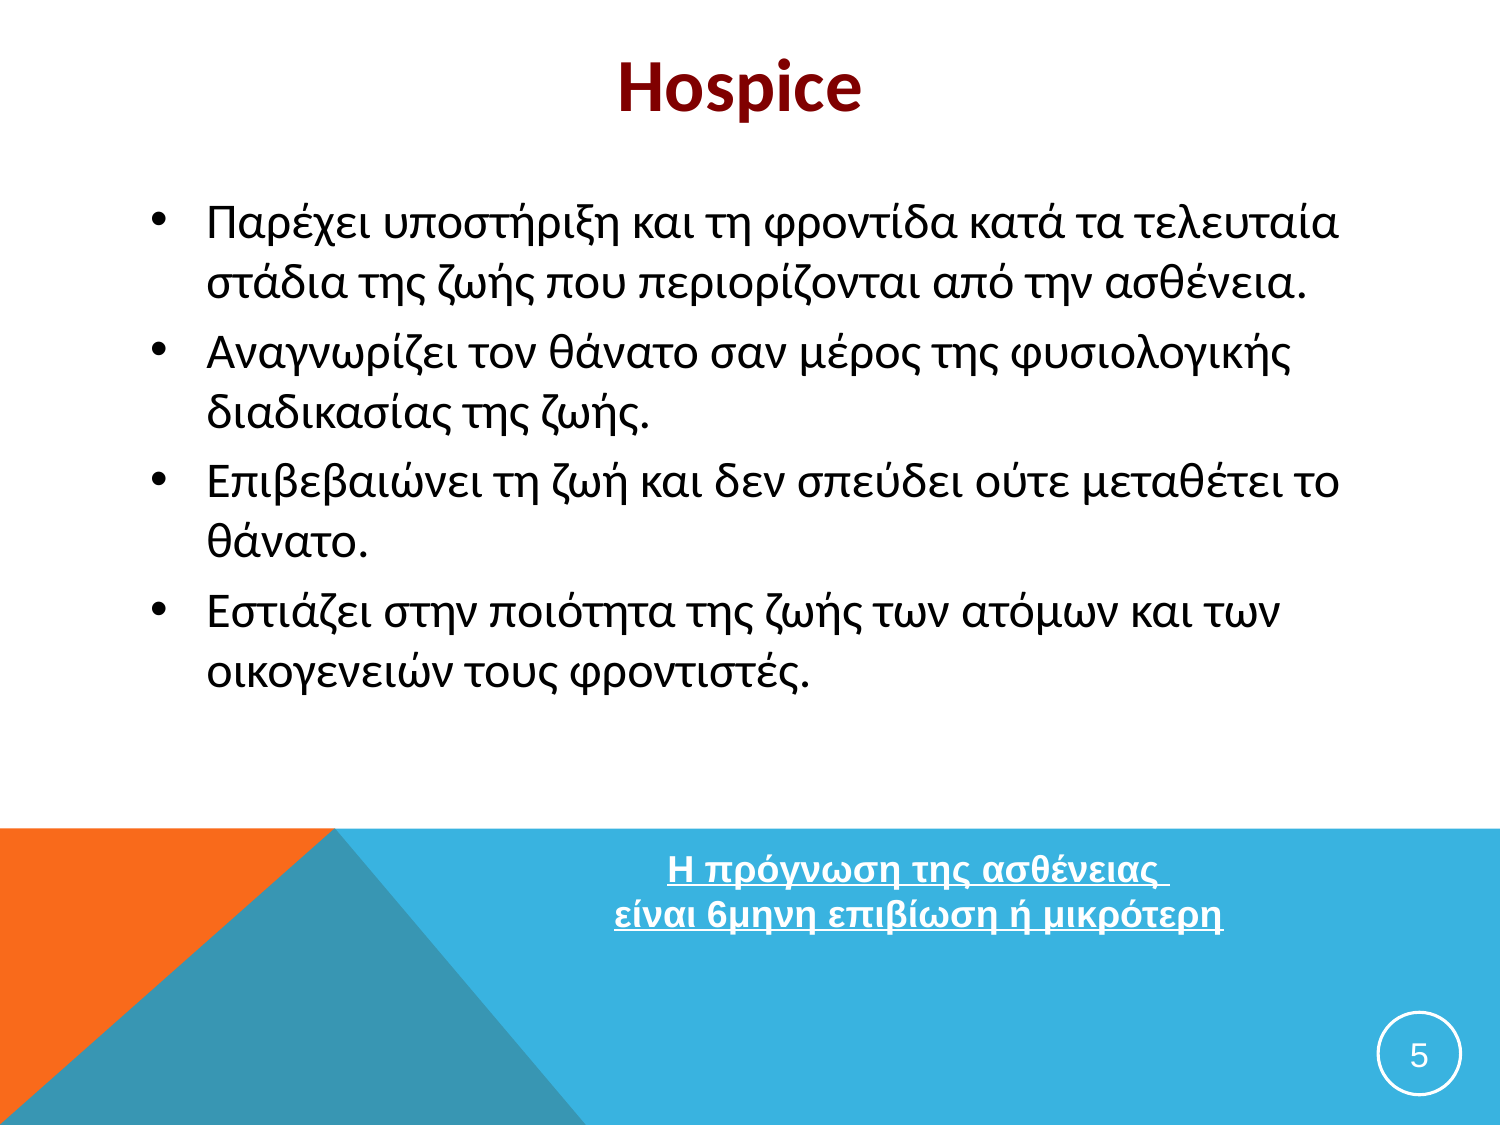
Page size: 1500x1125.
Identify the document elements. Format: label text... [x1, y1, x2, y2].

list Παρέχει υποστήριξη και τη φροντίδα κατά τα τελευταία στάδια της ζωής που περιορίζονται από την ασθένεια. Αναγνωρίζει τον θάνατο σαν μέρος της φυσιολογικής διαδικασίας της ζωής. Επιβεβαιώνει τη ζωή και δεν σπεύδει ούτε μεταθέτει το θάνατο. Εστιάζει στην ποιότητα της ζωής των ατόμων και των οικογενειών τους φροντιστές. [135, 180, 1369, 768]
title Hospice [112, 12, 1369, 150]
text_box Η πρόγνωση της ασθένειας είναι 6μηνη επιβίωση ή μικρότερη [337, 837, 1500, 943]
slide_number 5 [1376, 1010, 1463, 1097]
